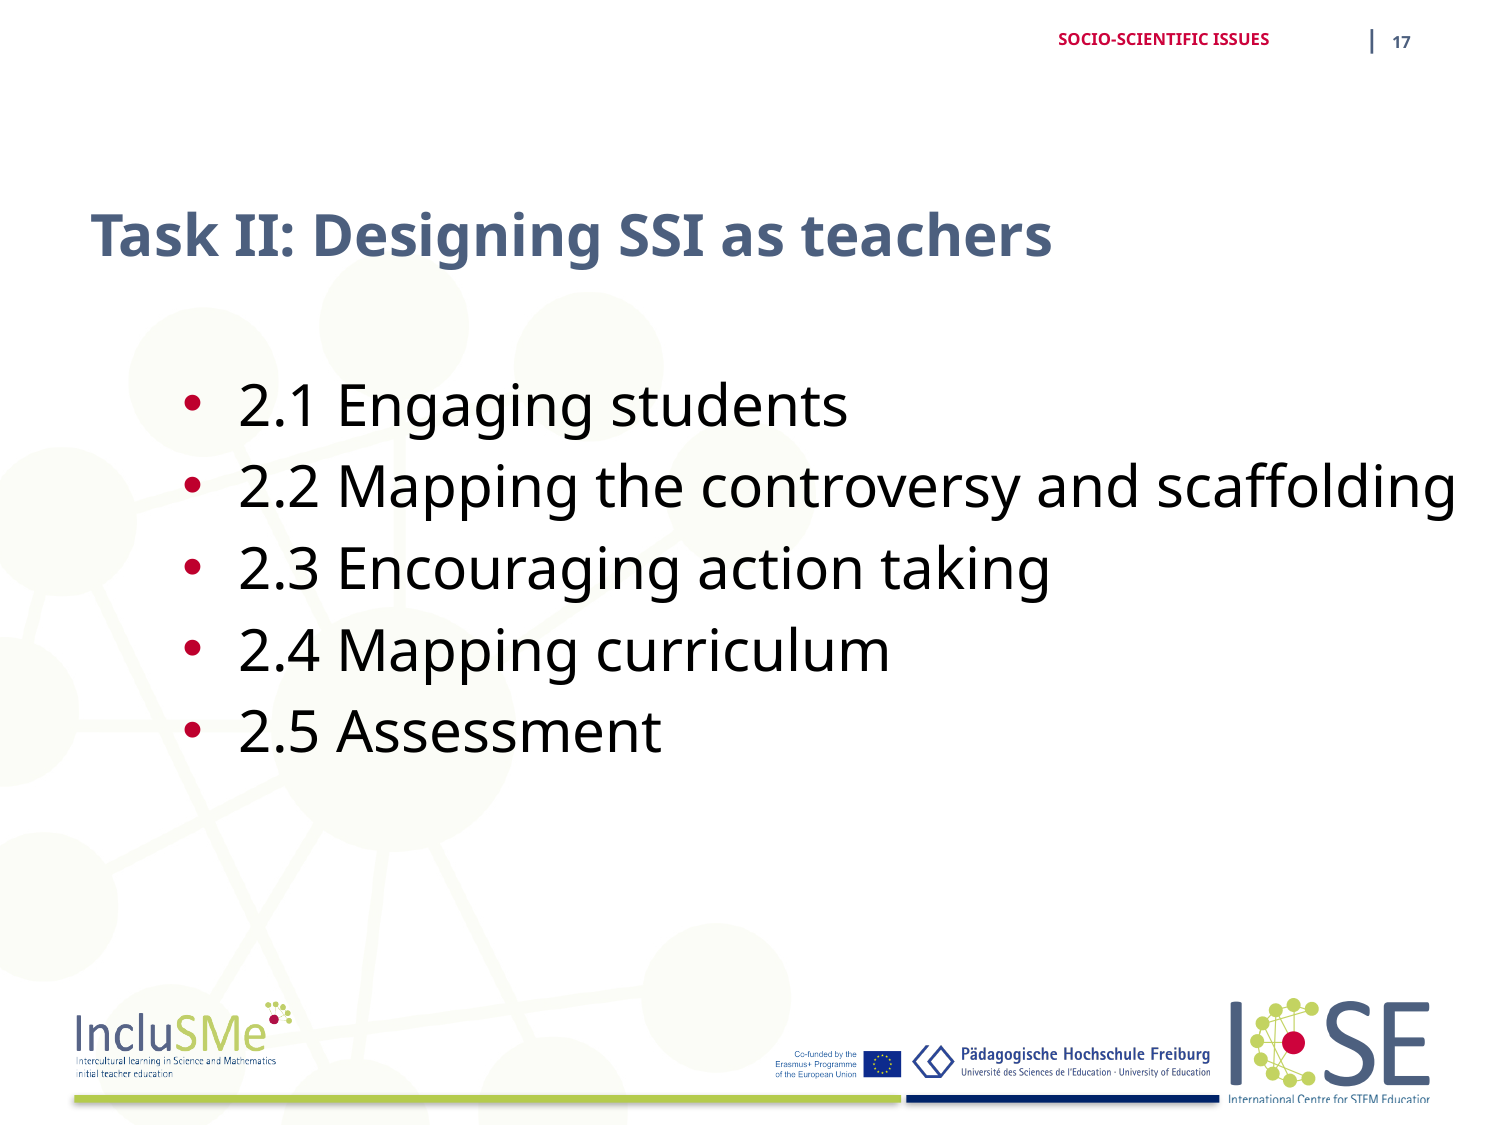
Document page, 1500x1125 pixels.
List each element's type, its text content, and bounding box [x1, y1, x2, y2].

text_box [488, 209, 519, 270]
slide_number | 17 [1329, 9, 1427, 69]
picture [74, 1000, 167, 1084]
footer SOCIO-SCIENTIFIC ISSUES [946, 9, 1329, 69]
title Task II: Designing SSI as teachers [75, 180, 1425, 287]
list 2.1 Engaging students 2.2 Mapping the controversy and scaffolding 2.3 Encouraging action taking 2.4 Mapping curriculum 2.5 Assessment [167, 360, 1500, 1103]
